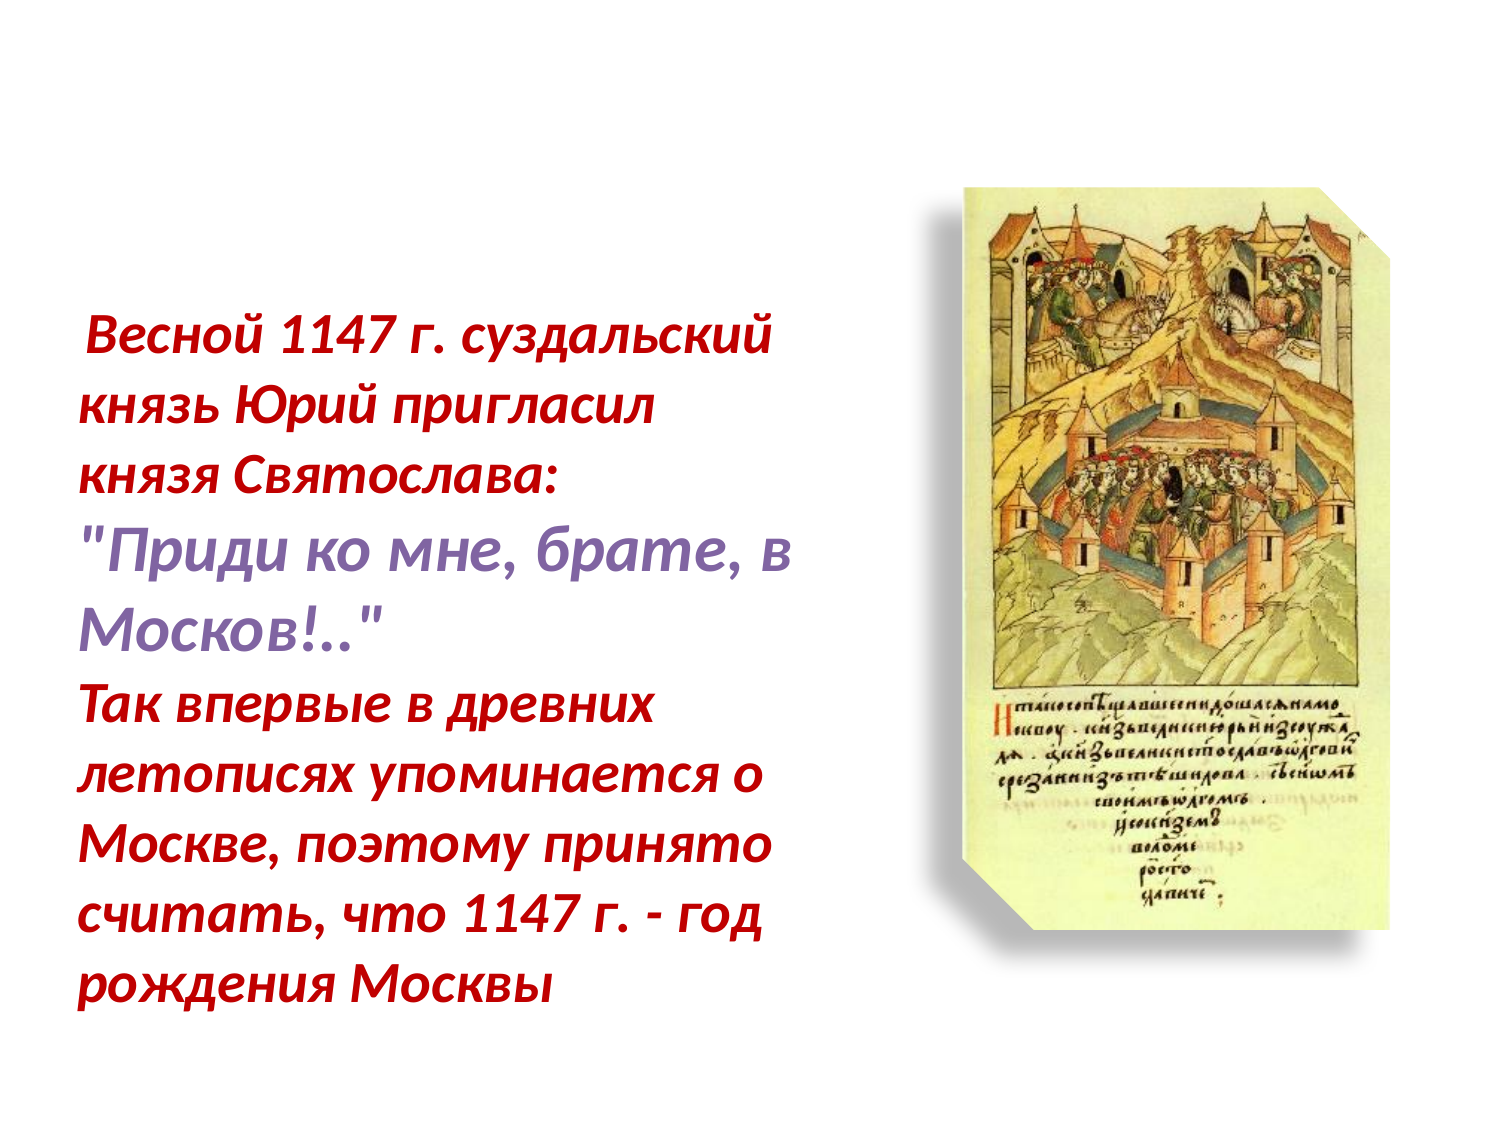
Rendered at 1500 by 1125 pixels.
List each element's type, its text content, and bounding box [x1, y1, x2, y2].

text_box Весной 1147 г. суздальский князь Юрий пригласил князя Святослава: "Приди ко мне, брате, в Москов!.." Так впервые в древних летописях упоминается о Москве, поэтому принято считать, что 1147 г. - год рождения Москвы [62, 287, 813, 1022]
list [962, 187, 1391, 931]
